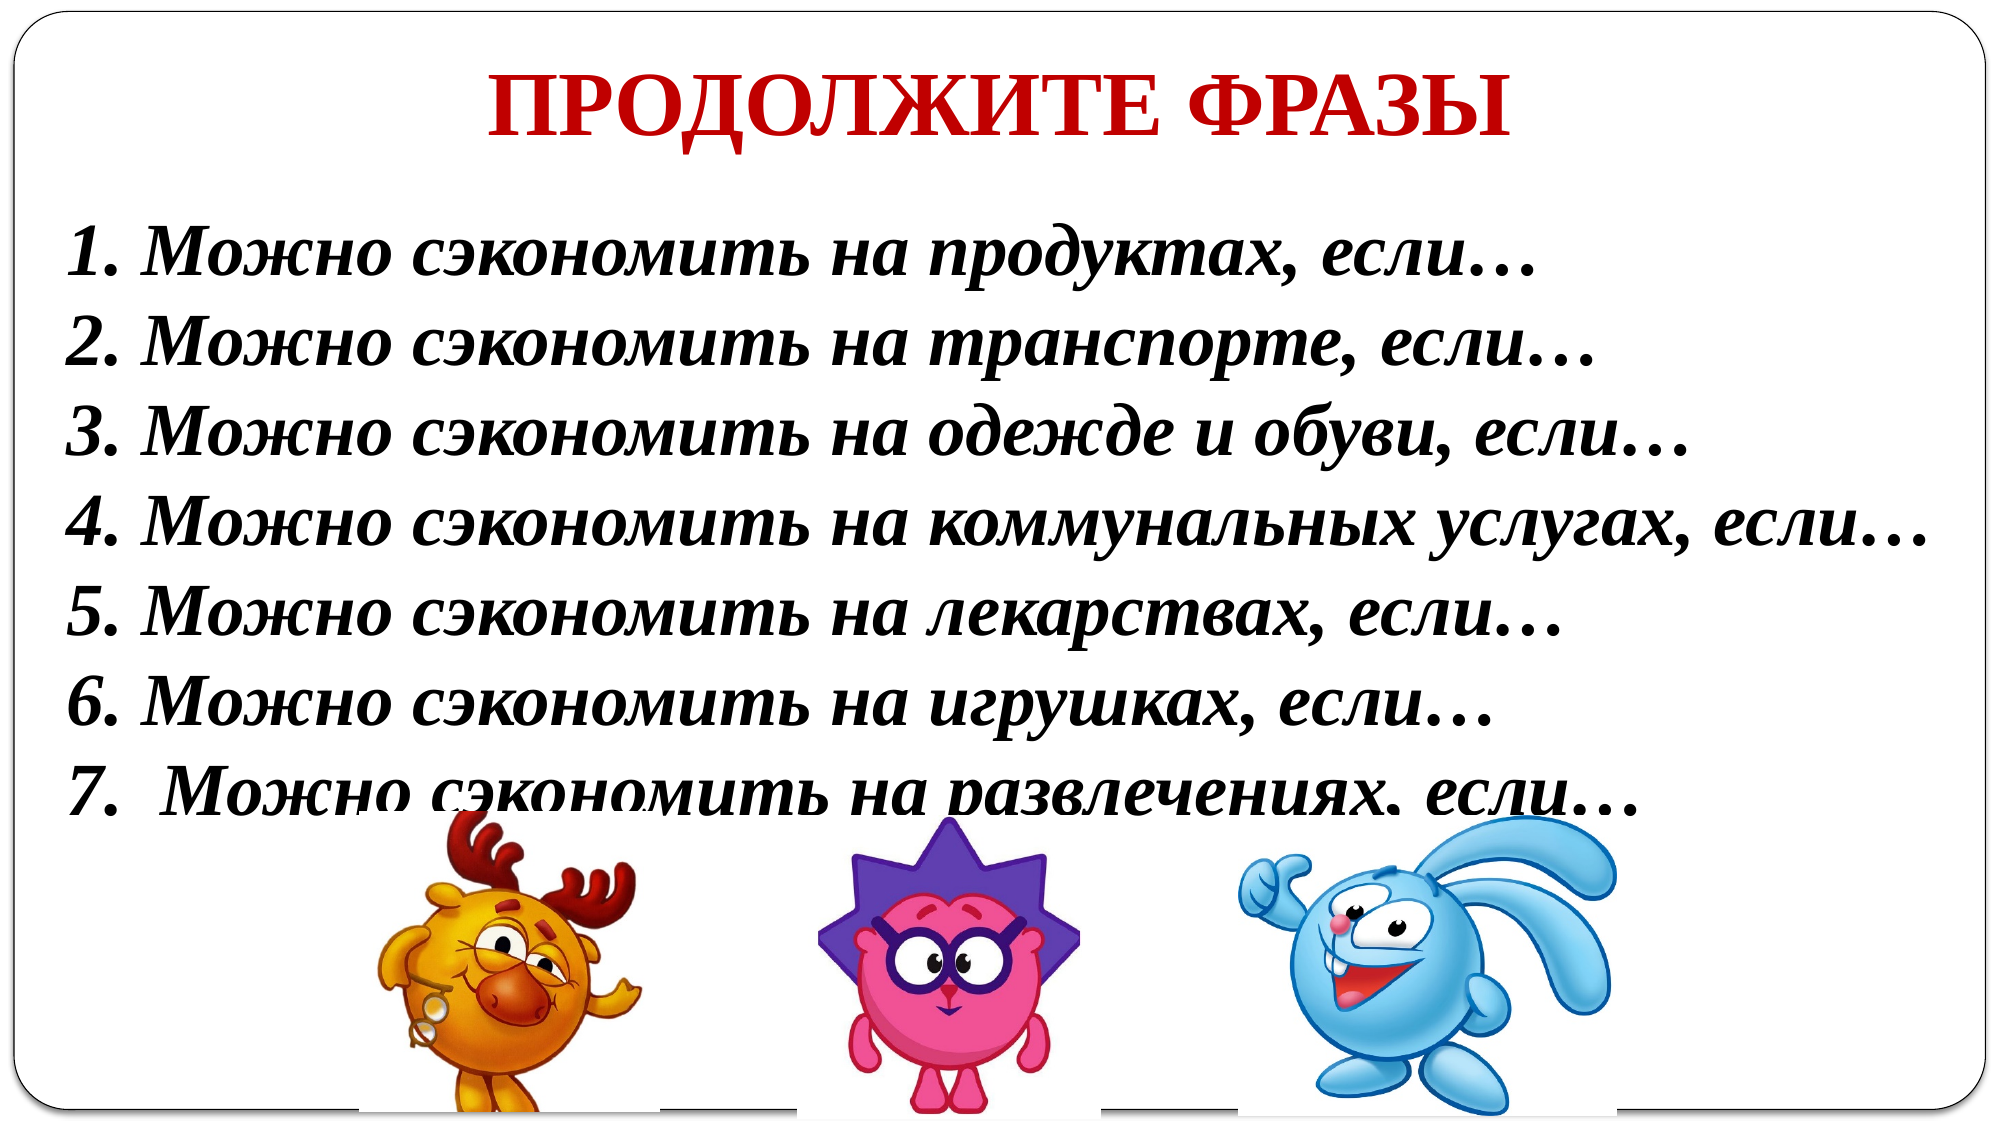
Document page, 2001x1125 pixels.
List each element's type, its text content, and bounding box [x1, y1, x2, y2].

picture [358, 810, 660, 1112]
text_box 1. Можно сэкономить на продуктах, если… 2. Можно сэкономить на транспорте, если… 3. Можно сэкономить на одежде и обуви, если… 4. Можно сэкономить на коммунальных услугах, если… 5. Можно сэкономить на лекарствах, если… 6. Можно сэкономить на игрушках, если… 7. Можно сэкономить на развлечениях, если… [52, 193, 2000, 838]
picture [797, 815, 1101, 1119]
picture [1238, 815, 1617, 1116]
text_box ПРОДОЛЖИТЕ ФРАЗЫ [137, 36, 1863, 254]
